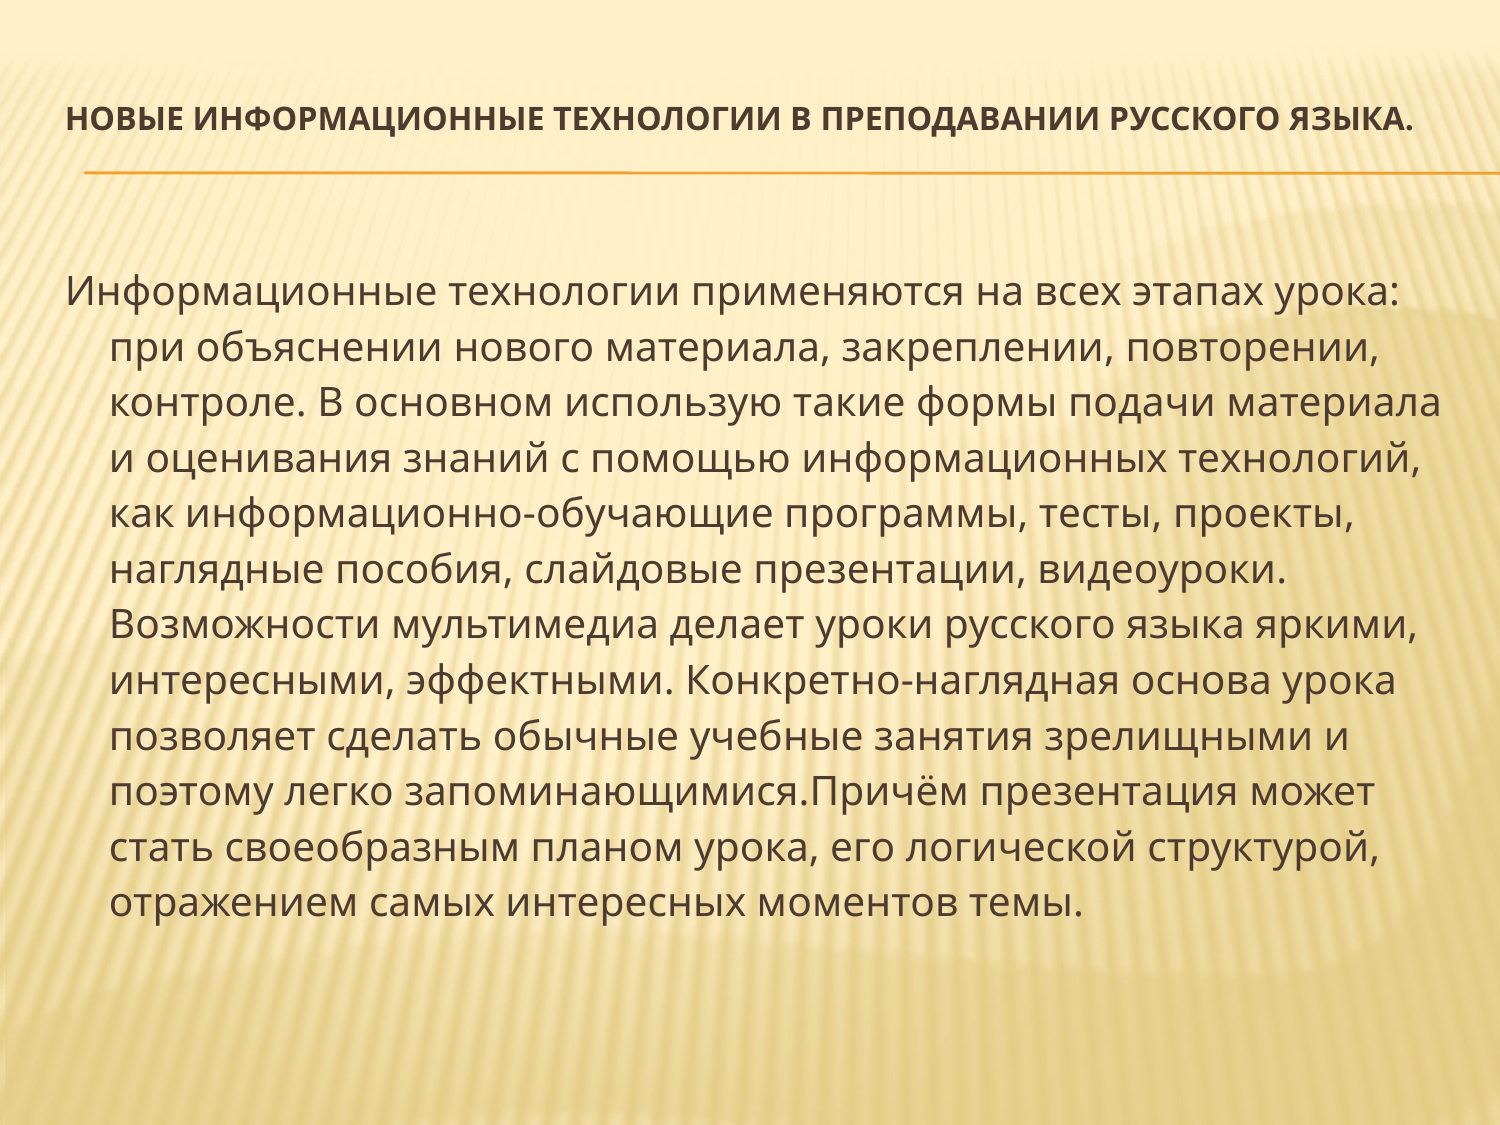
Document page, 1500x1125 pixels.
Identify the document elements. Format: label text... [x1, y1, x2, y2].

list Информационные технологии применяются на всех этапах урока: при объяснении нового материала, закреплении, повторении, контроле. В основном использую такие формы подачи материала и оценивания знаний с помощью информационных технологий, как информационно-обучающие программы, тесты, проекты, наглядные пособия, слайдовые презентации, видеоуроки. Возможности мультимедиа делает уроки русского языка яркими, интересными, эффектными. Конкретно-наглядная основа урока позволяет сделать обычные учебные занятия зрелищными и поэтому легко запоминающимися.Причём презентация может стать своеобразным планом урока, его логической структурой, отражением самых интересных моментов темы. [50, 254, 1475, 998]
title Новые информационные технологии в преподавании русского языка. [50, 75, 1475, 213]
